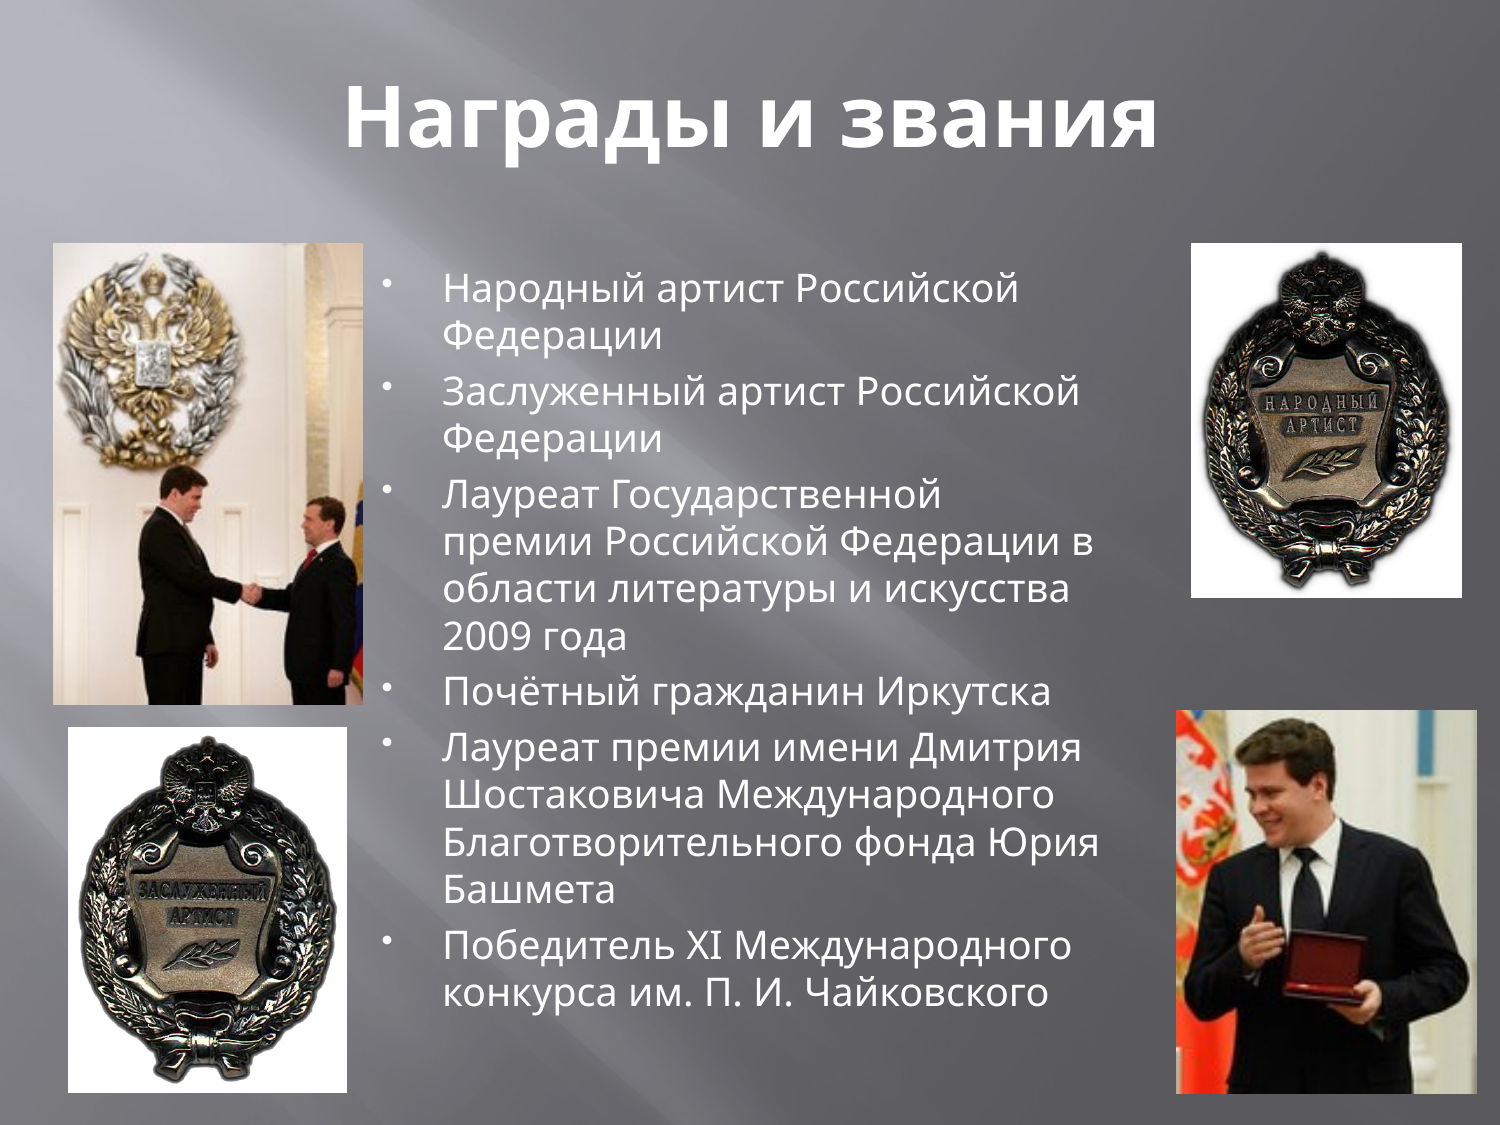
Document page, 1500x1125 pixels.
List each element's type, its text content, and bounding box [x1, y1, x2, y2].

title Награды и звания [76, 19, 1427, 207]
picture [68, 727, 347, 1094]
list Народный артист Российской Федерации Заслуженный артист Российской Федерации Лауреат Государственной премии Российской Федерации в области литературы и искусства 2009 года Почётный гражданин Иркутска Лауреат премии имени Дмитрия Шостаковича Международного Благотворительного фонда Юрия Башмета Победитель XI Международного конкурса им. П. И. Чайковского [386, 255, 1118, 1028]
picture [1191, 243, 1462, 599]
picture [1176, 709, 1477, 1094]
picture [52, 243, 363, 705]
